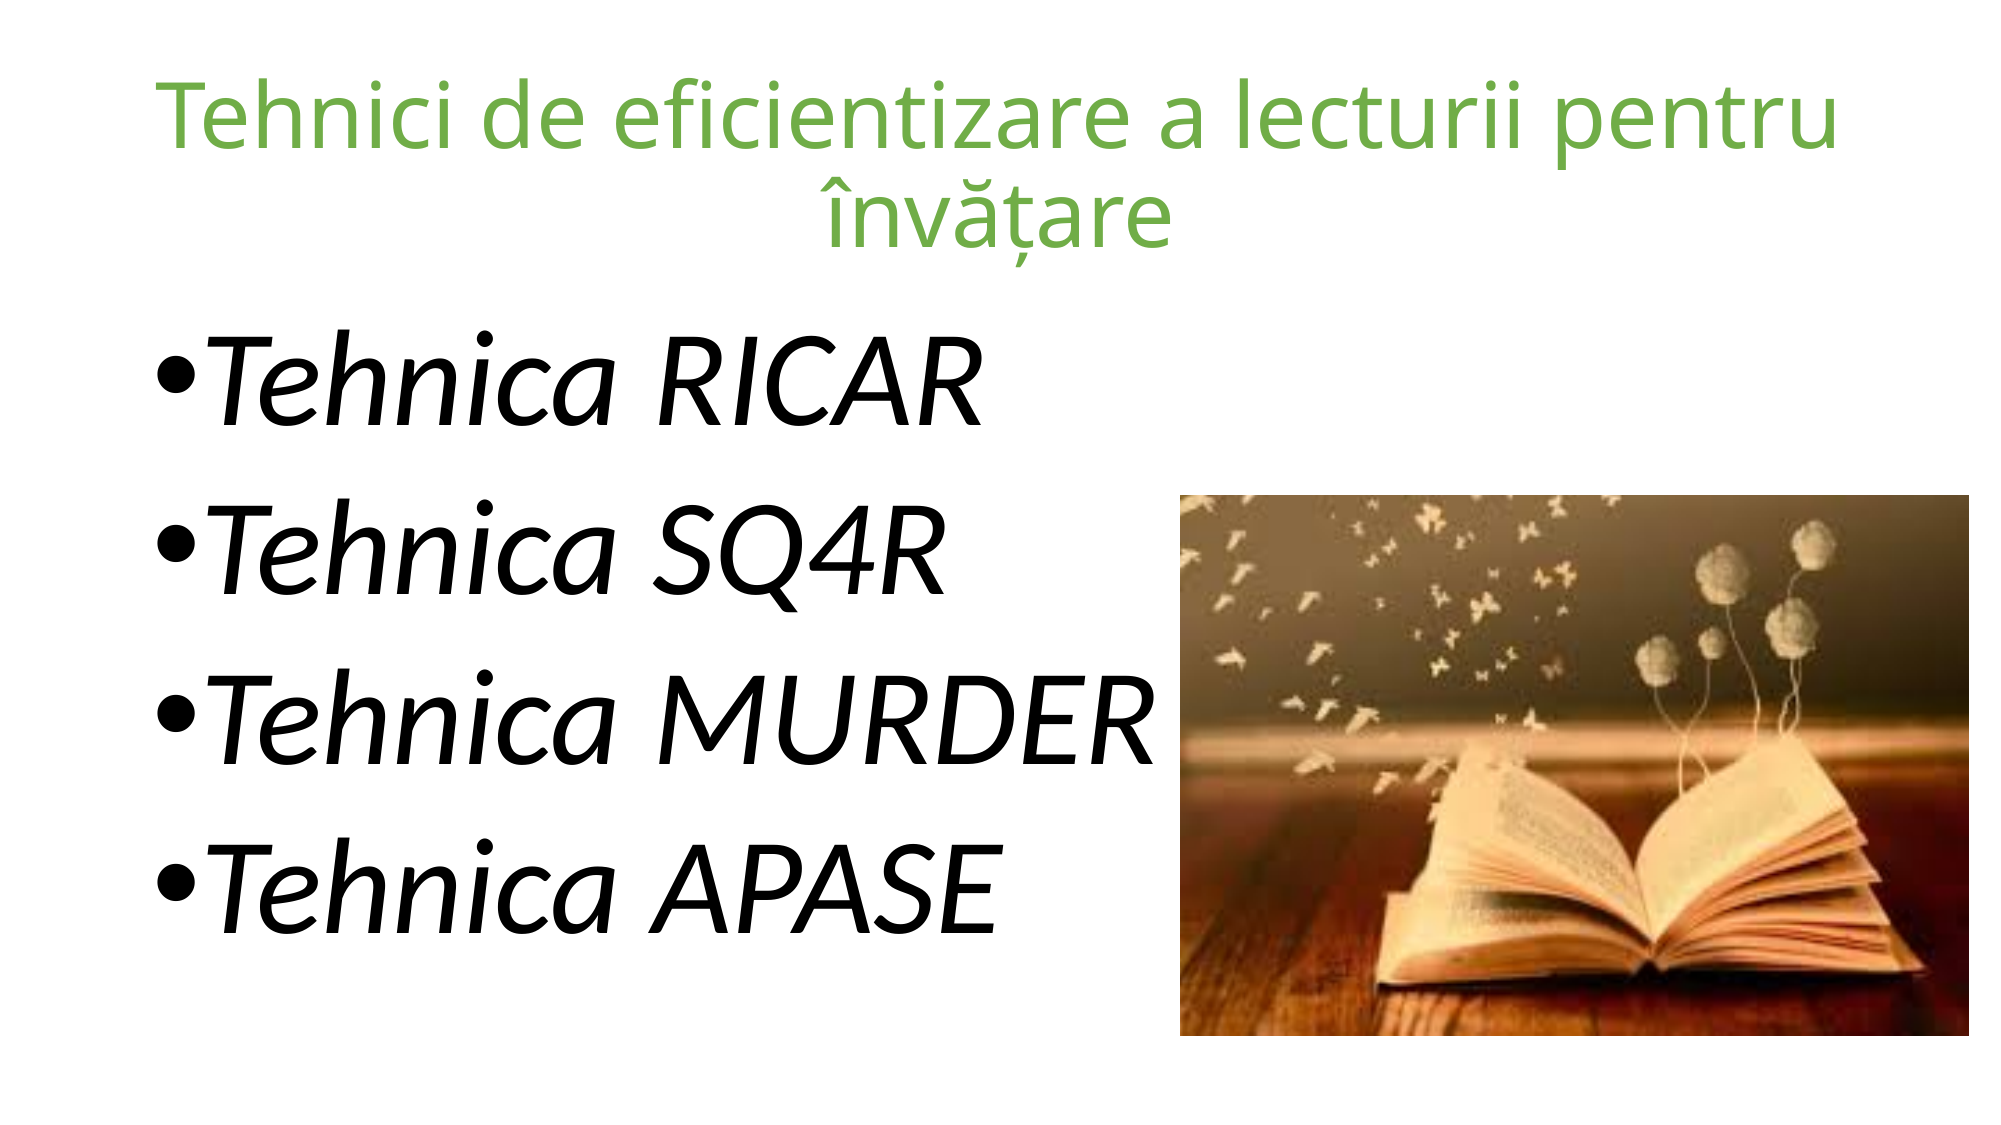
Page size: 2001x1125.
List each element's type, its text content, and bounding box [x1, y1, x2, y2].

picture [1180, 495, 1969, 1036]
title Tehnici de eficientizare a lecturii pentru învățare [137, 59, 1863, 278]
list Tehnica RICAR Tehnica SQ4R Tehnica MURDER Tehnica APASE [137, 299, 1863, 1014]
